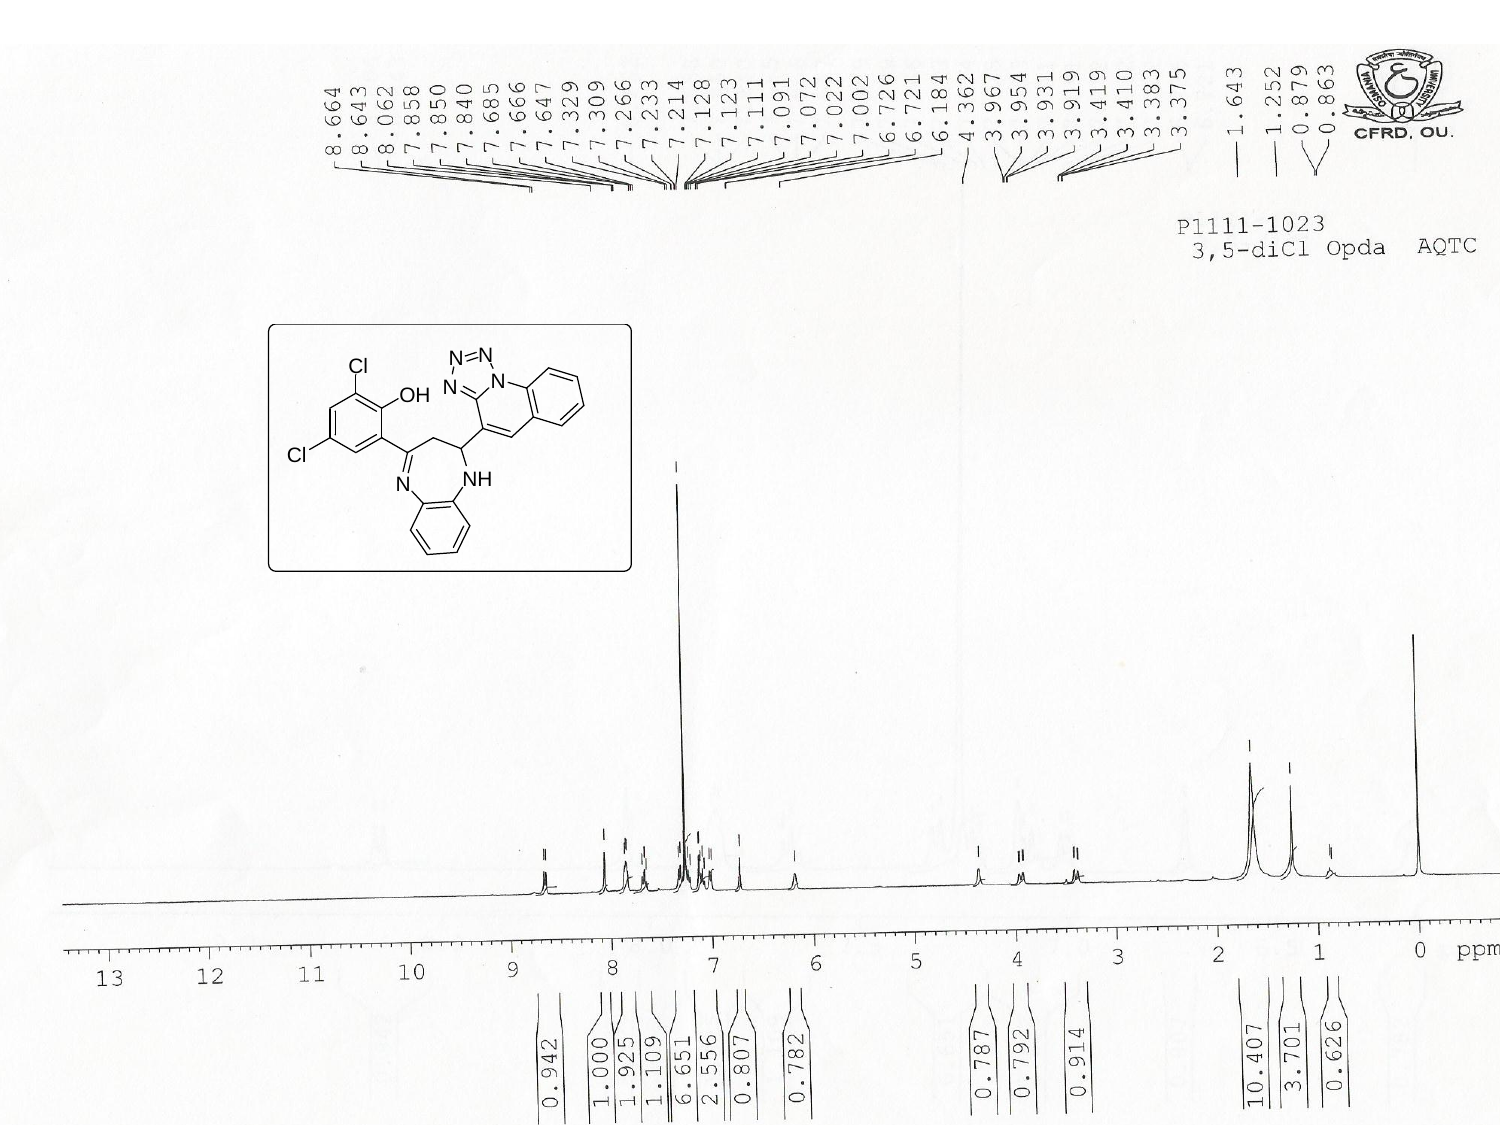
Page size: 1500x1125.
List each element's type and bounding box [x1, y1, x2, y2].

picture [0, 44, 1500, 1125]
text_box [262, 324, 638, 586]
